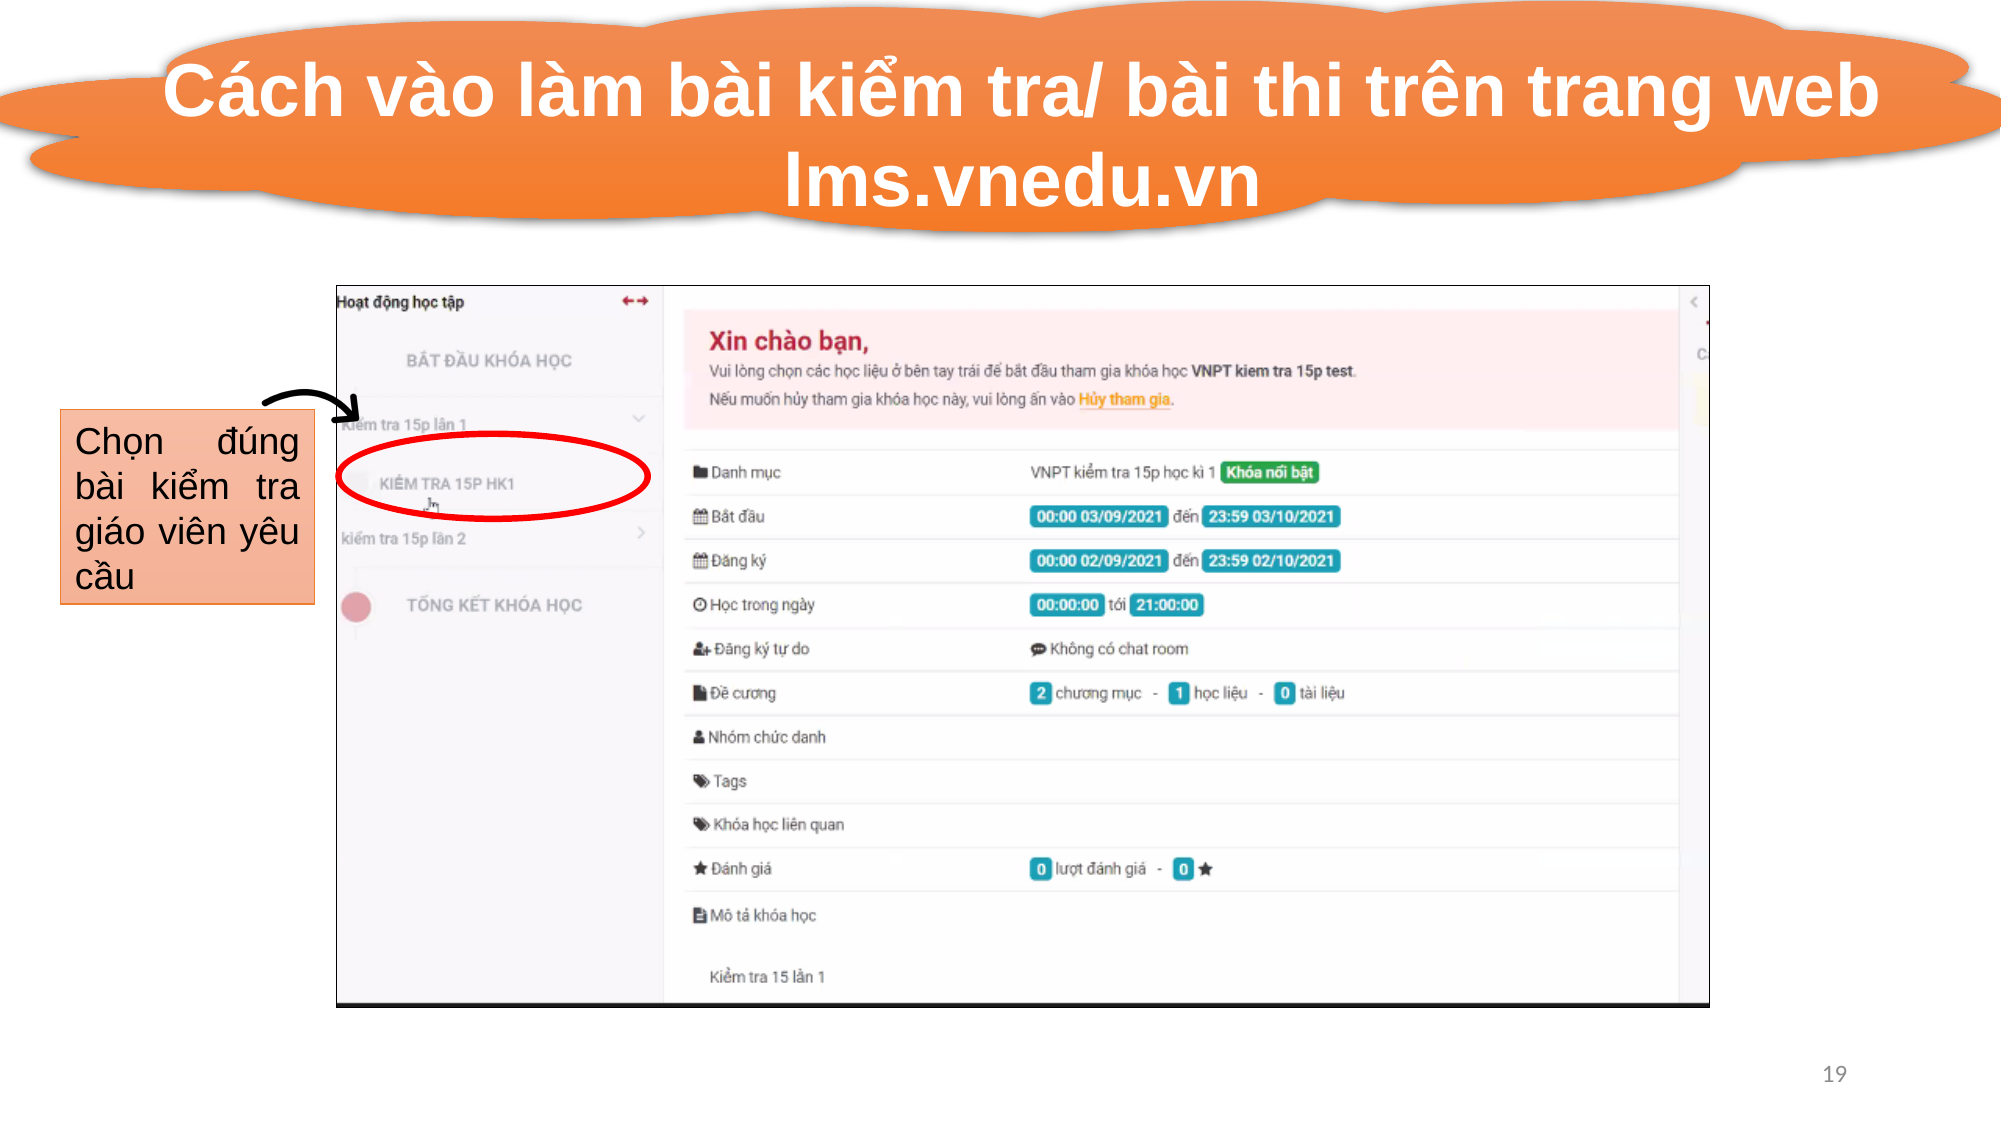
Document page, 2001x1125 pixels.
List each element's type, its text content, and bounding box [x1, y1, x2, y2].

text_box [0, 78, 135, 187]
text_box Cách vào làm bài kiểm tra/ bài thi trên trang web lms.vnedu.vn [135, 34, 1911, 230]
text_box [1911, 42, 2000, 150]
text_box [269, 0, 1848, 34]
picture [246, 285, 1710, 1008]
text_box Chọn đúng bài kiểm tra giáo viên yêu cầu [60, 409, 315, 605]
slide_number 19 [1412, 1042, 1863, 1103]
